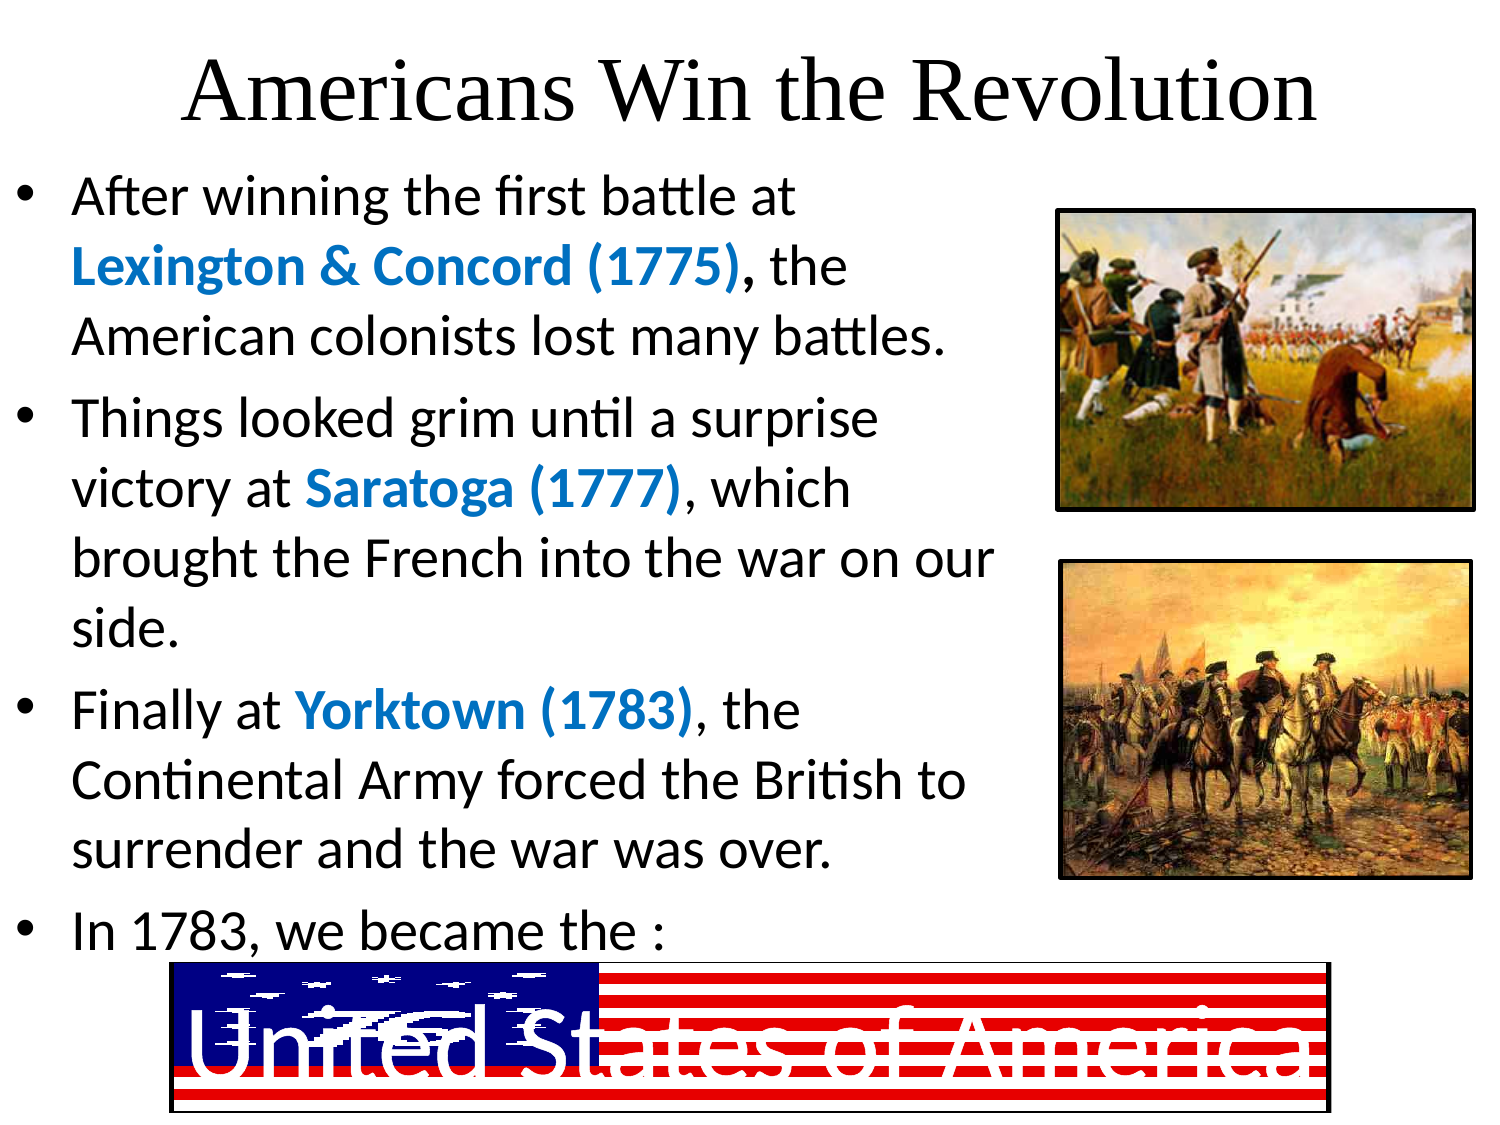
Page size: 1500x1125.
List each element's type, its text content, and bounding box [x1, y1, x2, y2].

title Americans Win the Revolution [75, 12, 1425, 155]
picture [1062, 563, 1470, 876]
list After winning the first battle at Lexington & Concord (1775), the American colonists lost many battles. Things looked grim until a surprise victory at Saratoga (1777), which brought the French into the war on our side. Finally at Yorktown (1783), the Continental Army forced the British to surrender and the war was over. In 1783, we became the : [0, 149, 1050, 950]
picture [1059, 212, 1473, 508]
text_box United States of America [169, 962, 1332, 1113]
